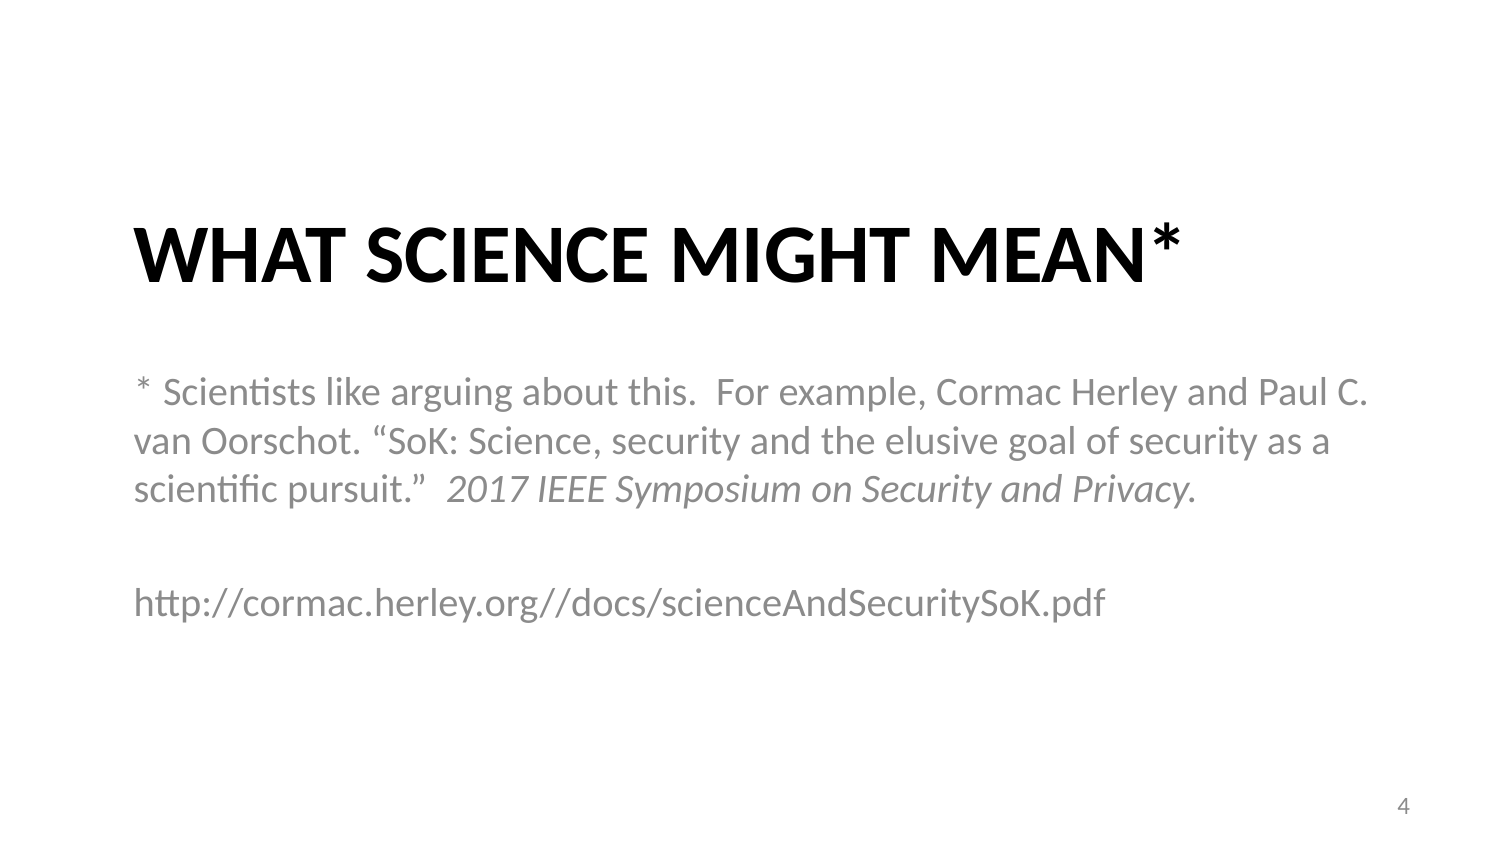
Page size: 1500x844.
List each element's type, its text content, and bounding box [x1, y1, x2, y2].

slide_number 4 [1074, 782, 1425, 827]
title What science might mean* [118, 191, 1394, 357]
list * Scientists like arguing about this. For example, Cormac Herley and Paul C. van Oorschot. “SoK: Science, security and the elusive goal of security as a scientific pursuit.” 2017 IEEE Symposium on Security and Privacy. http://cormac.herley.org//docs/scienceAndSecuritySoK.pdf [118, 357, 1394, 632]
